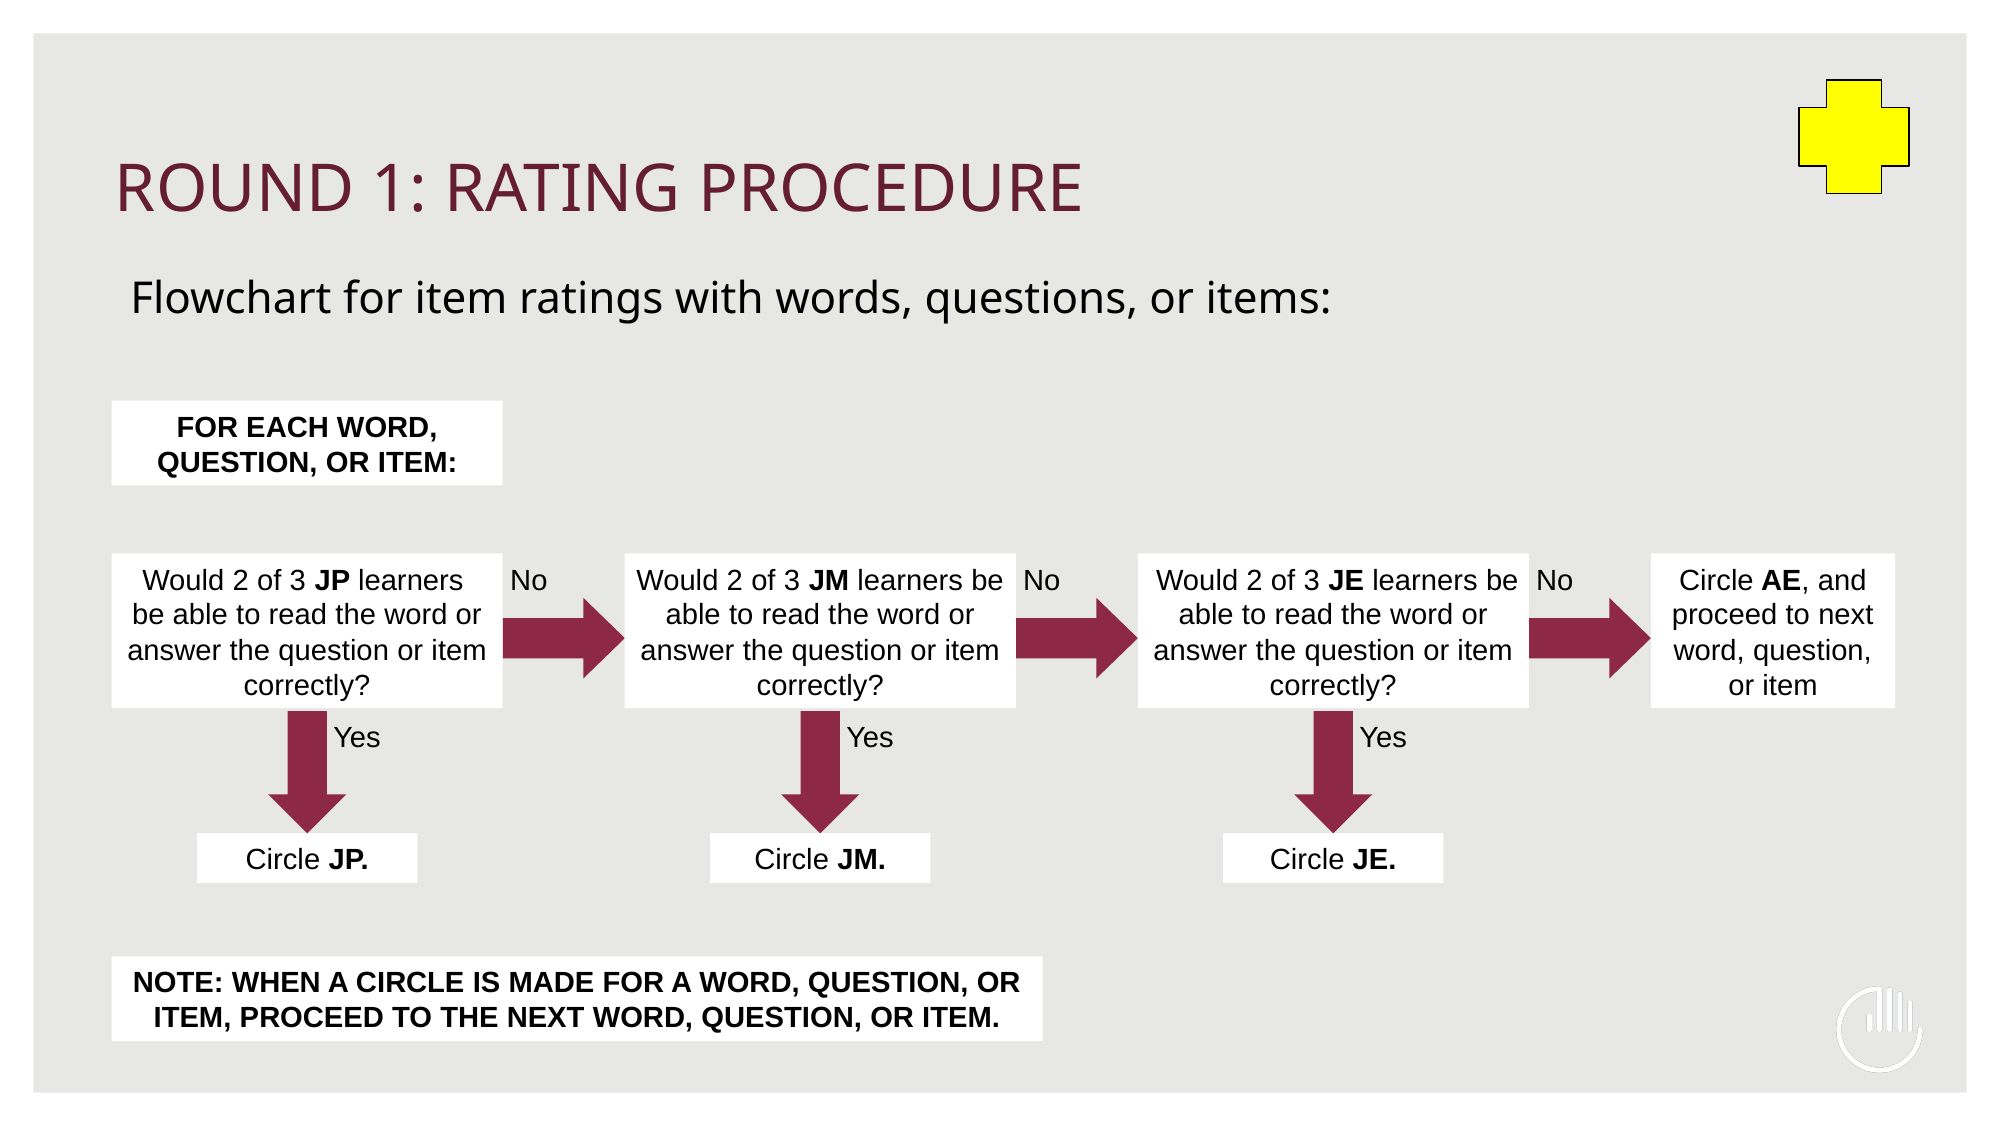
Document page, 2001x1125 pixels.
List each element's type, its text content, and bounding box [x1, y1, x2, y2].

picture [1818, 977, 1949, 1083]
text_box [1799, 80, 1910, 194]
title ROUND 1: RATING PROCEDURE [99, 137, 1884, 233]
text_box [111, 400, 1896, 1043]
list Flowchart for item ratings with words, questions, or items: [99, 262, 1884, 988]
